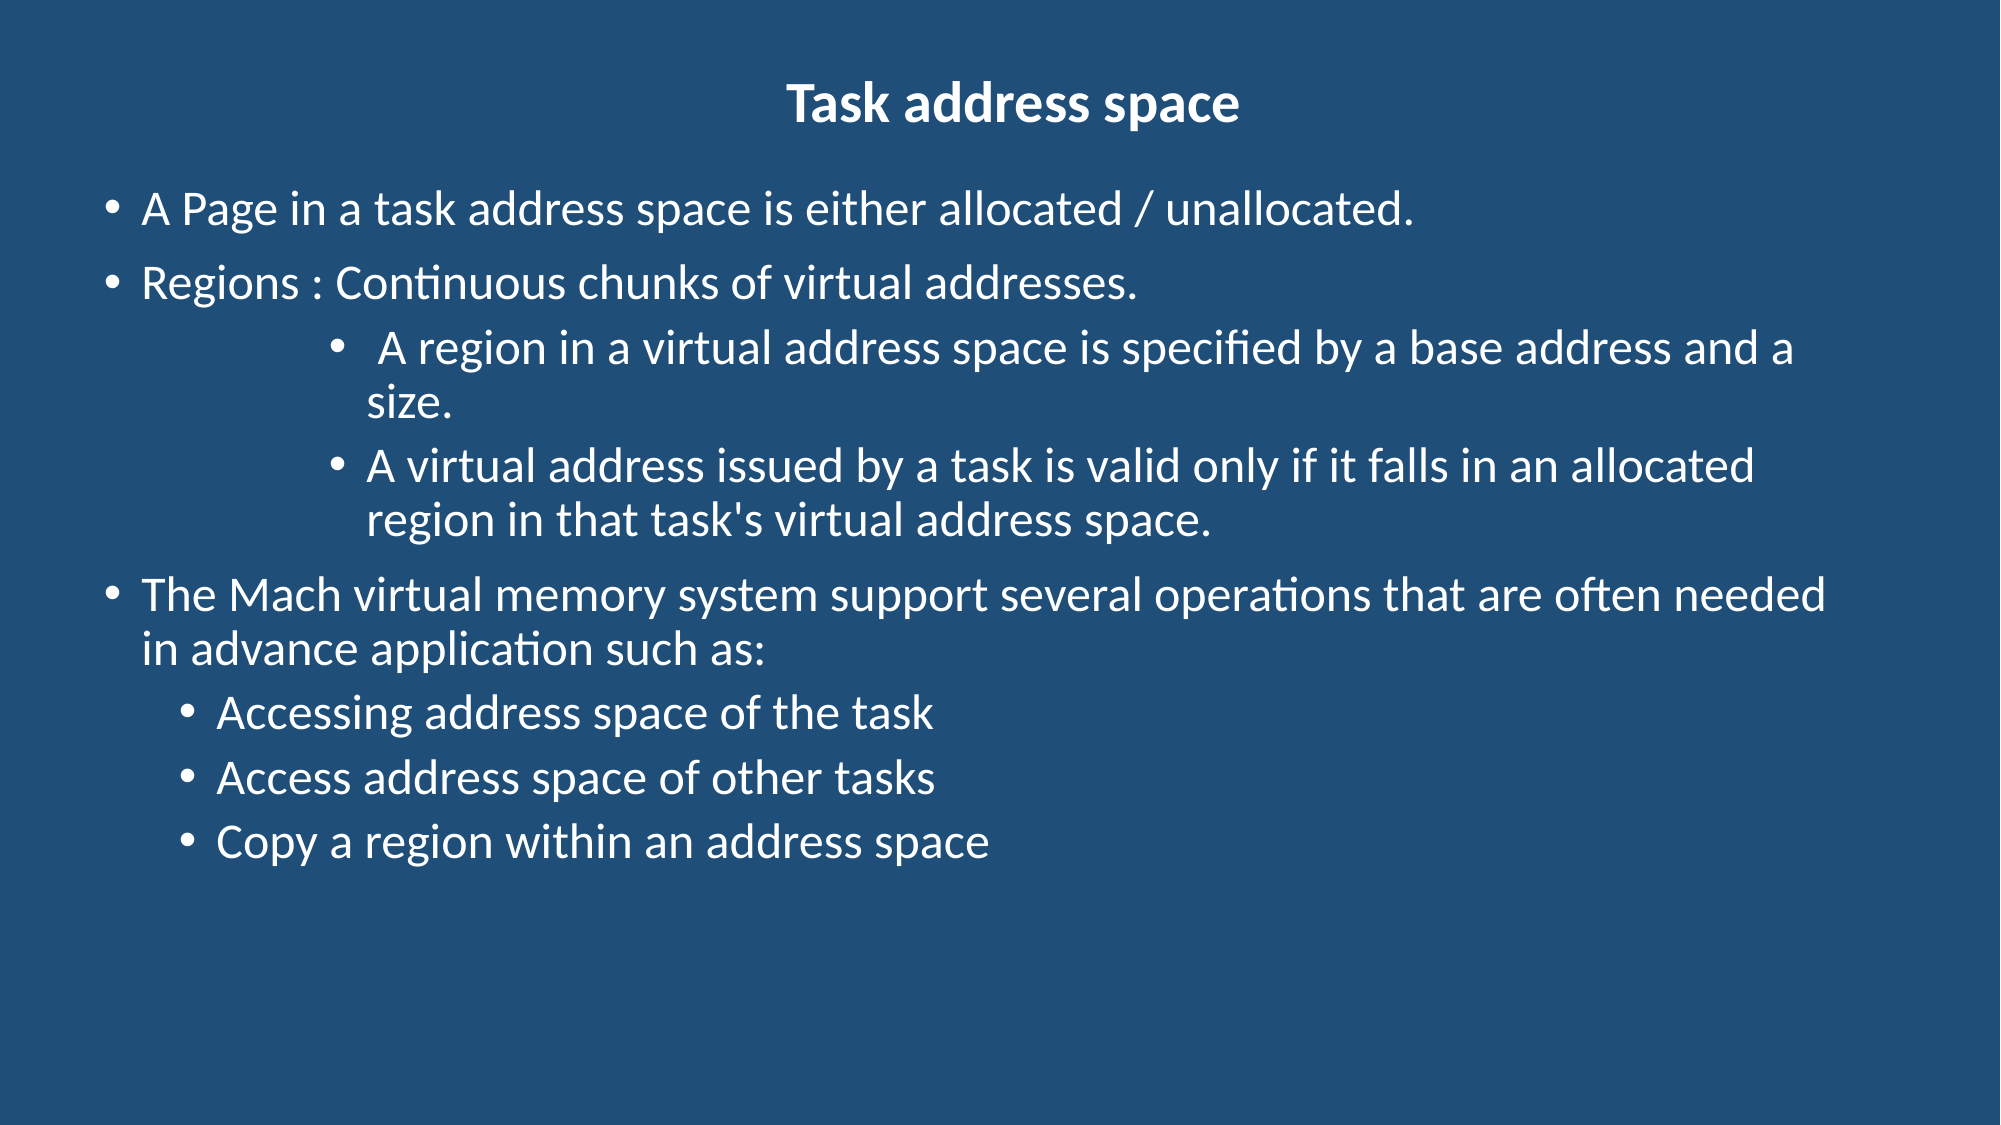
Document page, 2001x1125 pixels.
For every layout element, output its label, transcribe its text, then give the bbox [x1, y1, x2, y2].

list A Page in a task address space is either allocated / unallocated. Regions : Continuous chunks of virtual addresses. A region in a virtual address space is specified by a base address and a size. A virtual address issued by a task is valid only if it falls in an allocated region in that task's virtual address space. The Mach virtual memory system support several operations that are often needed in advance application such as: Accessing address space of the task Access address space of other tasks Copy a region within an address space [88, 174, 1863, 1002]
title Task address space [151, 69, 1877, 137]
